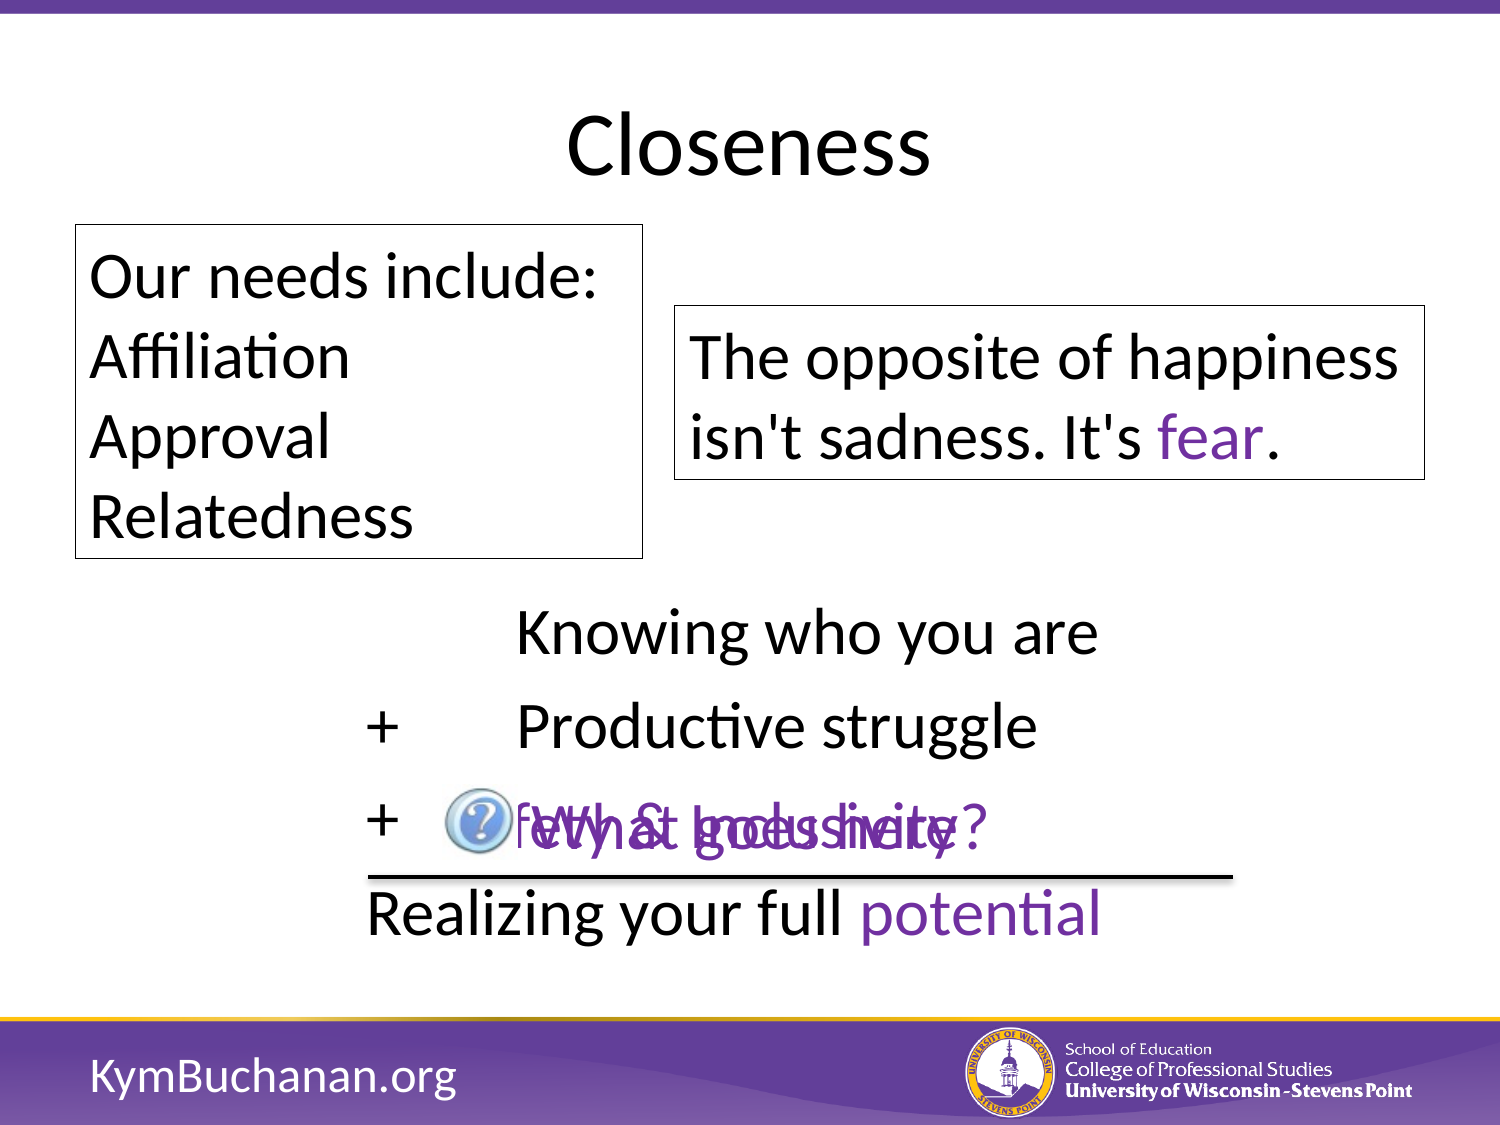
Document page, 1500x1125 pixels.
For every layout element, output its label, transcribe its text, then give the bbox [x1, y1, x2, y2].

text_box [442, 775, 1009, 873]
list Knowing who you are + Productive struggle + Realizing your full potential [351, 580, 1236, 998]
text_box Our needs include: Affiliation Approval Relatedness [75, 224, 643, 559]
picture [0, 0, 1500, 1125]
title Closeness [75, 45, 1425, 233]
text_box Safety & Inclusivity [433, 774, 443, 870]
text_box The opposite of happiness isn't sadness. It's fear. [674, 305, 1425, 480]
